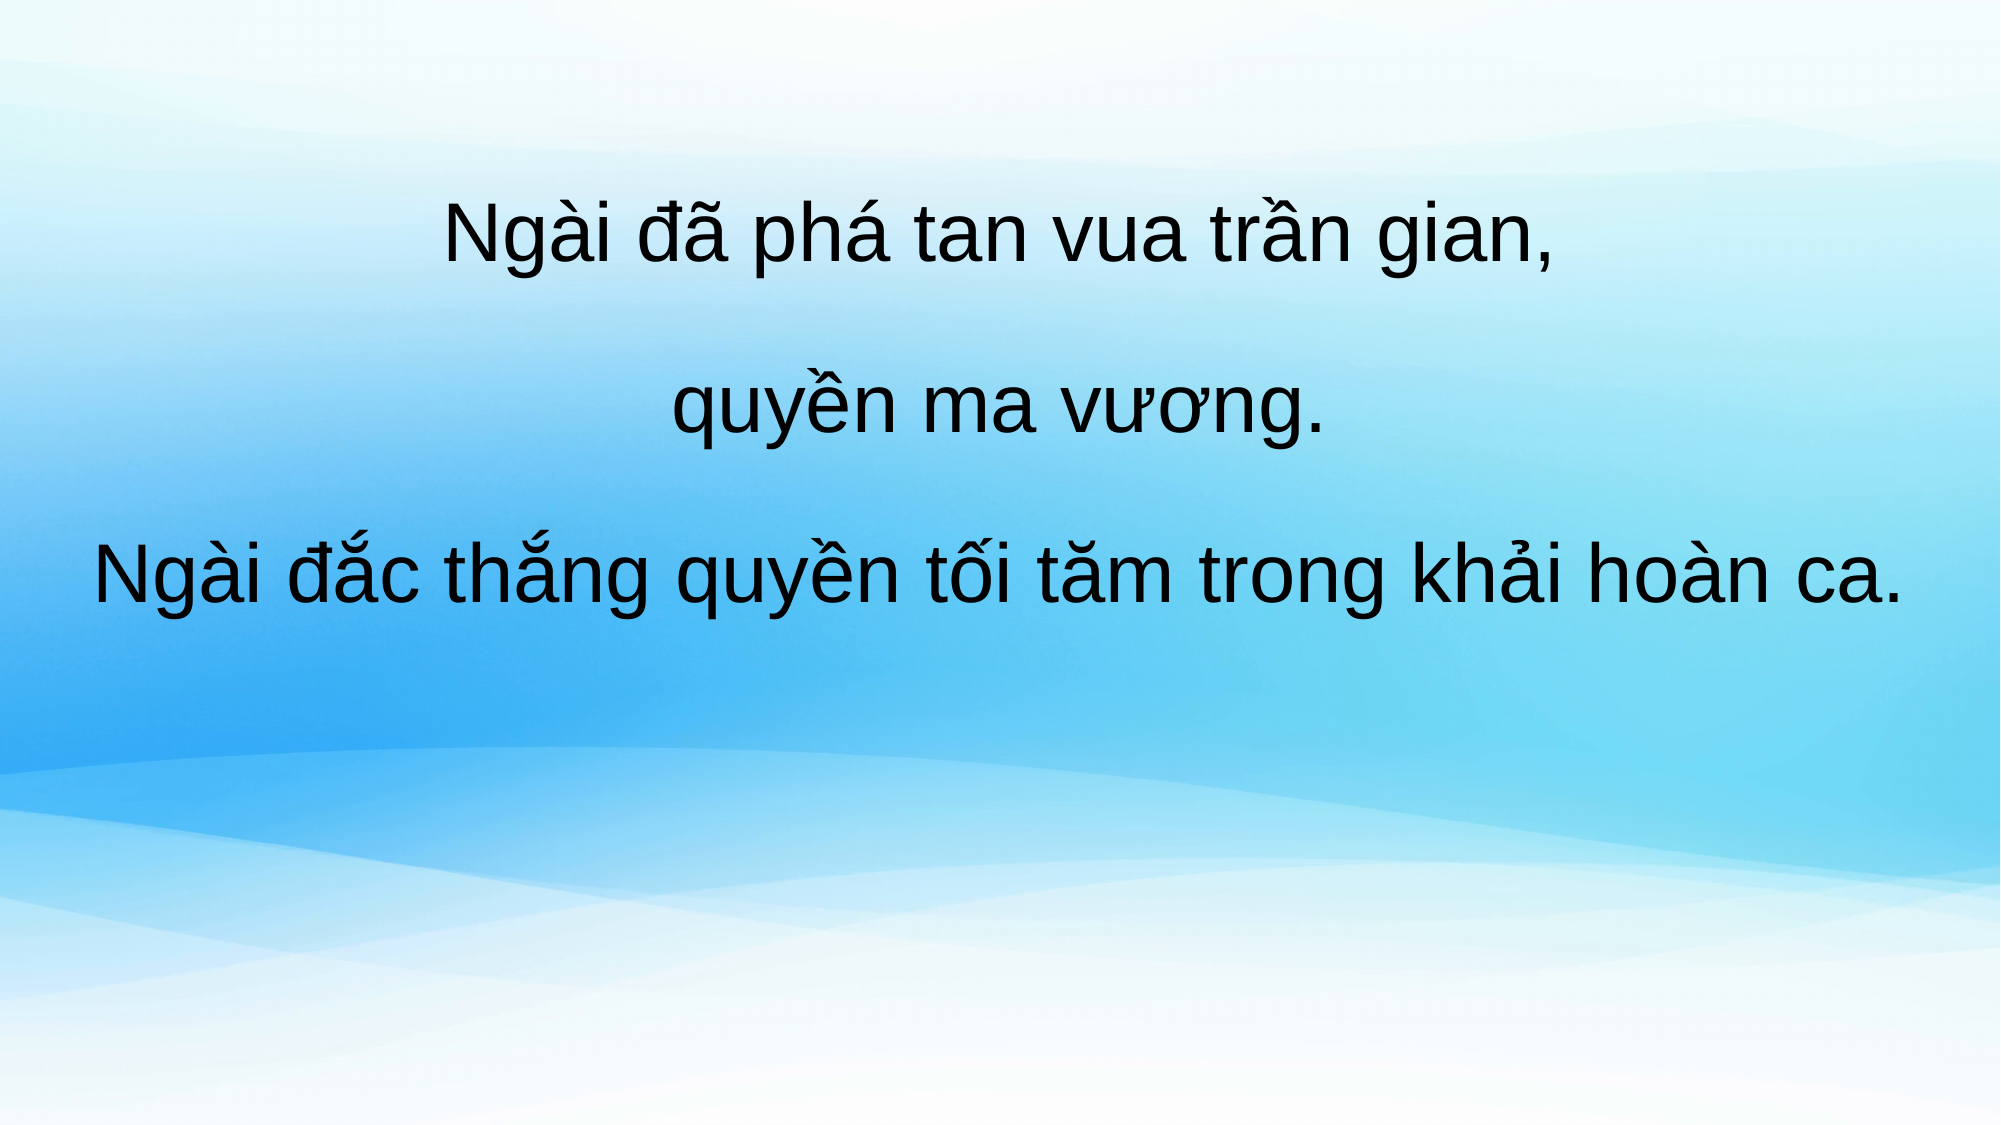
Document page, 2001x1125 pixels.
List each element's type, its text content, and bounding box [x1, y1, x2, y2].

list Ngài đã phá tan vua trần gian, quyền ma vương. Ngài đắc thắng quyền tối tăm trong khải hoàn ca. [0, 0, 2000, 1125]
